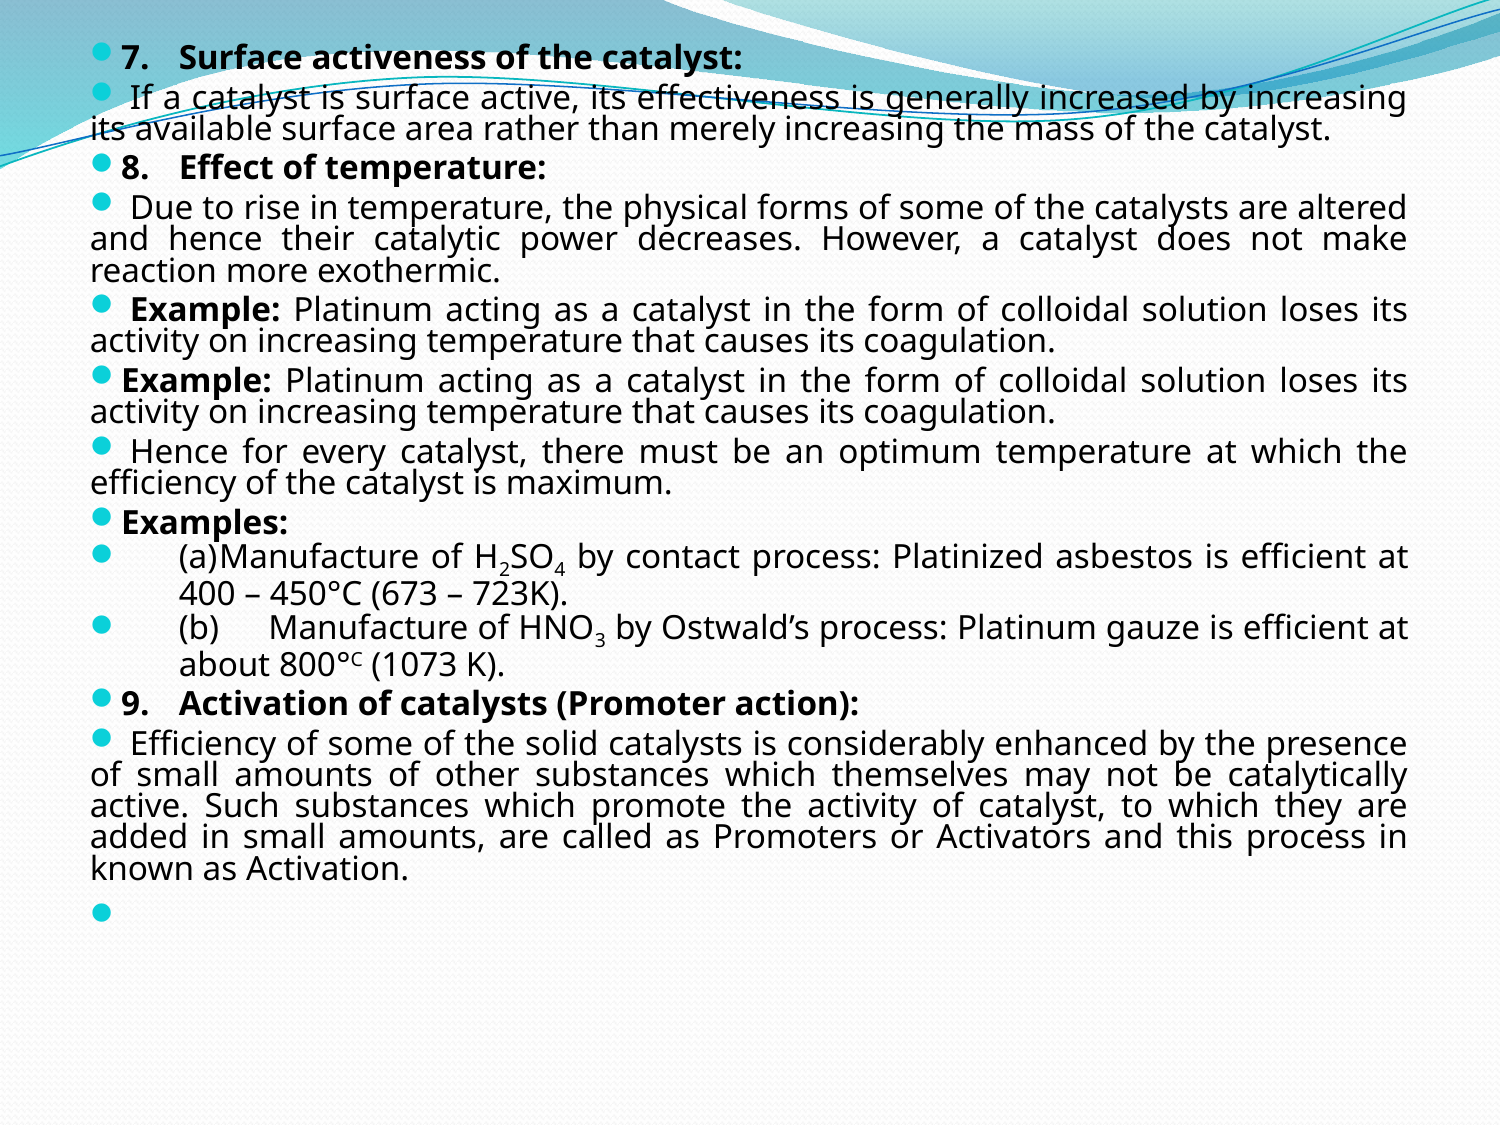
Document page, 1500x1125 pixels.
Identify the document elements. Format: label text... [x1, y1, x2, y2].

list 7. Surface activeness of the catalyst: If a catalyst is surface active, its effectiveness is generally increased by increasing its available surface area rather than merely increasing the mass of the catalyst. 8. Effect of temperature: Due to rise in temperature, the physical forms of some of the catalysts are altered and hence their catalytic power decreases. However, a catalyst does not make reaction more exothermic. Example: Platinum acting as a catalyst in the form of colloidal solution loses its activity on increasing temperature that causes its coagulation. Example: Platinum acting as a catalyst in the form of colloidal solution loses its activity on increasing temperature that causes its coagulation. Hence for every catalyst, there must be an optimum temperature at which the efficiency of the catalyst is maximum. Examples: (a) Manufacture of H2SO4 by contact process: Platinized asbestos is efficient at 400 – 450°C (673 – 723K). (b) Manufacture of HNO3 by Ostwald’s process: Platinum gauze is efficient at about 800°C (1073 K). 9. Activation of catalysts (Promoter action): Efficiency of some of the solid catalysts is considerably enhanced by the presence of small amounts of other substances which themselves may not be catalytically active. Such substances which promote the activity of catalyst, to which they are added in small amounts, are called as Promoters or Activators and this process in known as Activation. [75, 37, 1425, 1038]
